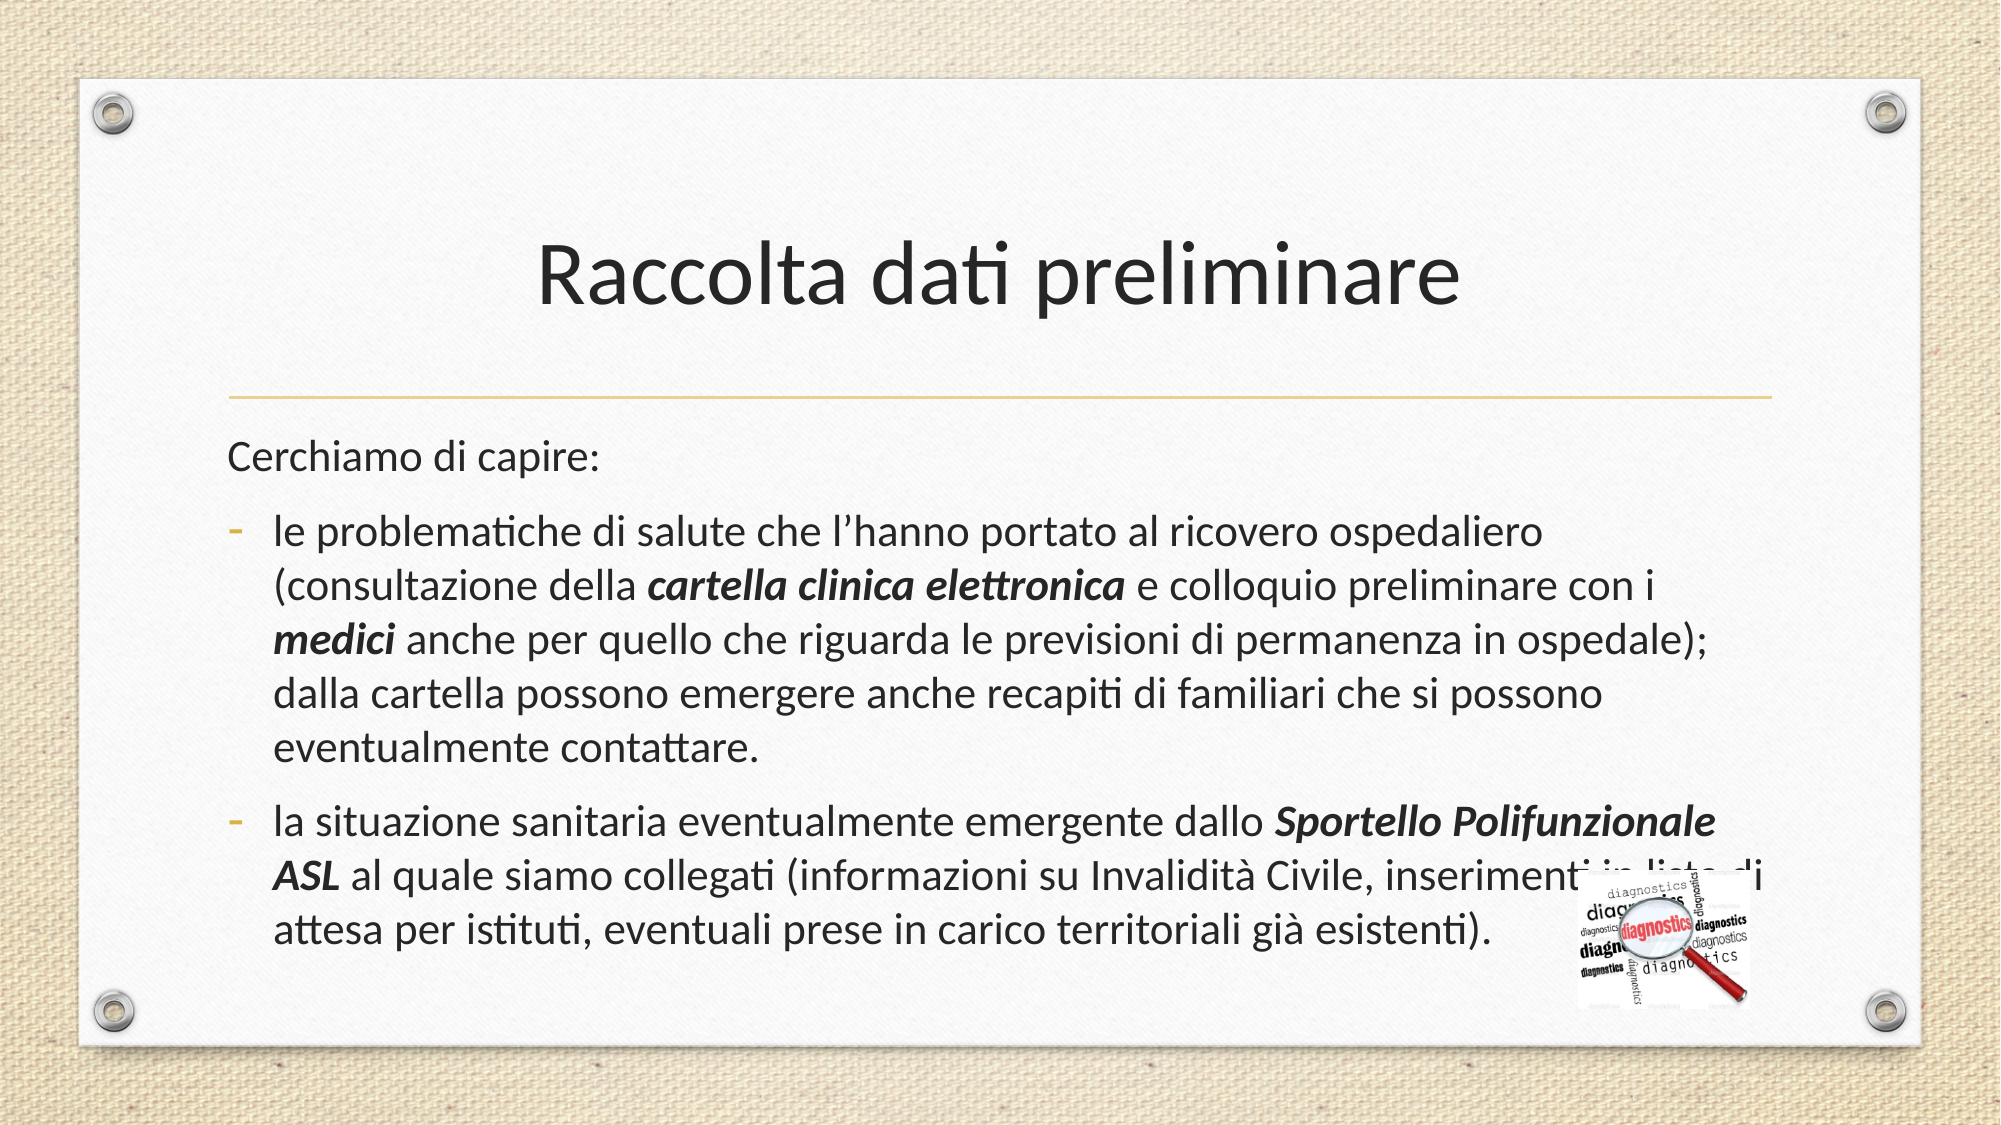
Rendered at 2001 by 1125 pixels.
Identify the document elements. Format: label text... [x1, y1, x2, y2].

title Raccolta dati preliminare [212, 161, 1788, 375]
picture [0, 0, 2001, 1125]
list Cerchiamo di capire: le problematiche di salute che l’hanno portato al ricovero ospedaliero (consultazione della cartella clinica elettronica e colloquio preliminare con i medici anche per quello che riguarda le previsioni di permanenza in ospedale); dalla cartella possono emergere anche recapiti di familiari che si possono eventualmente contattare. la situazione sanitaria eventualmente emergente dallo Sportello Polifunzionale ASL al quale siamo collegati (informazioni su Invalidità Civile, inserimenti in lista di attesa per istituti, eventuali prese in carico territoriali già esistenti). [212, 419, 1788, 964]
